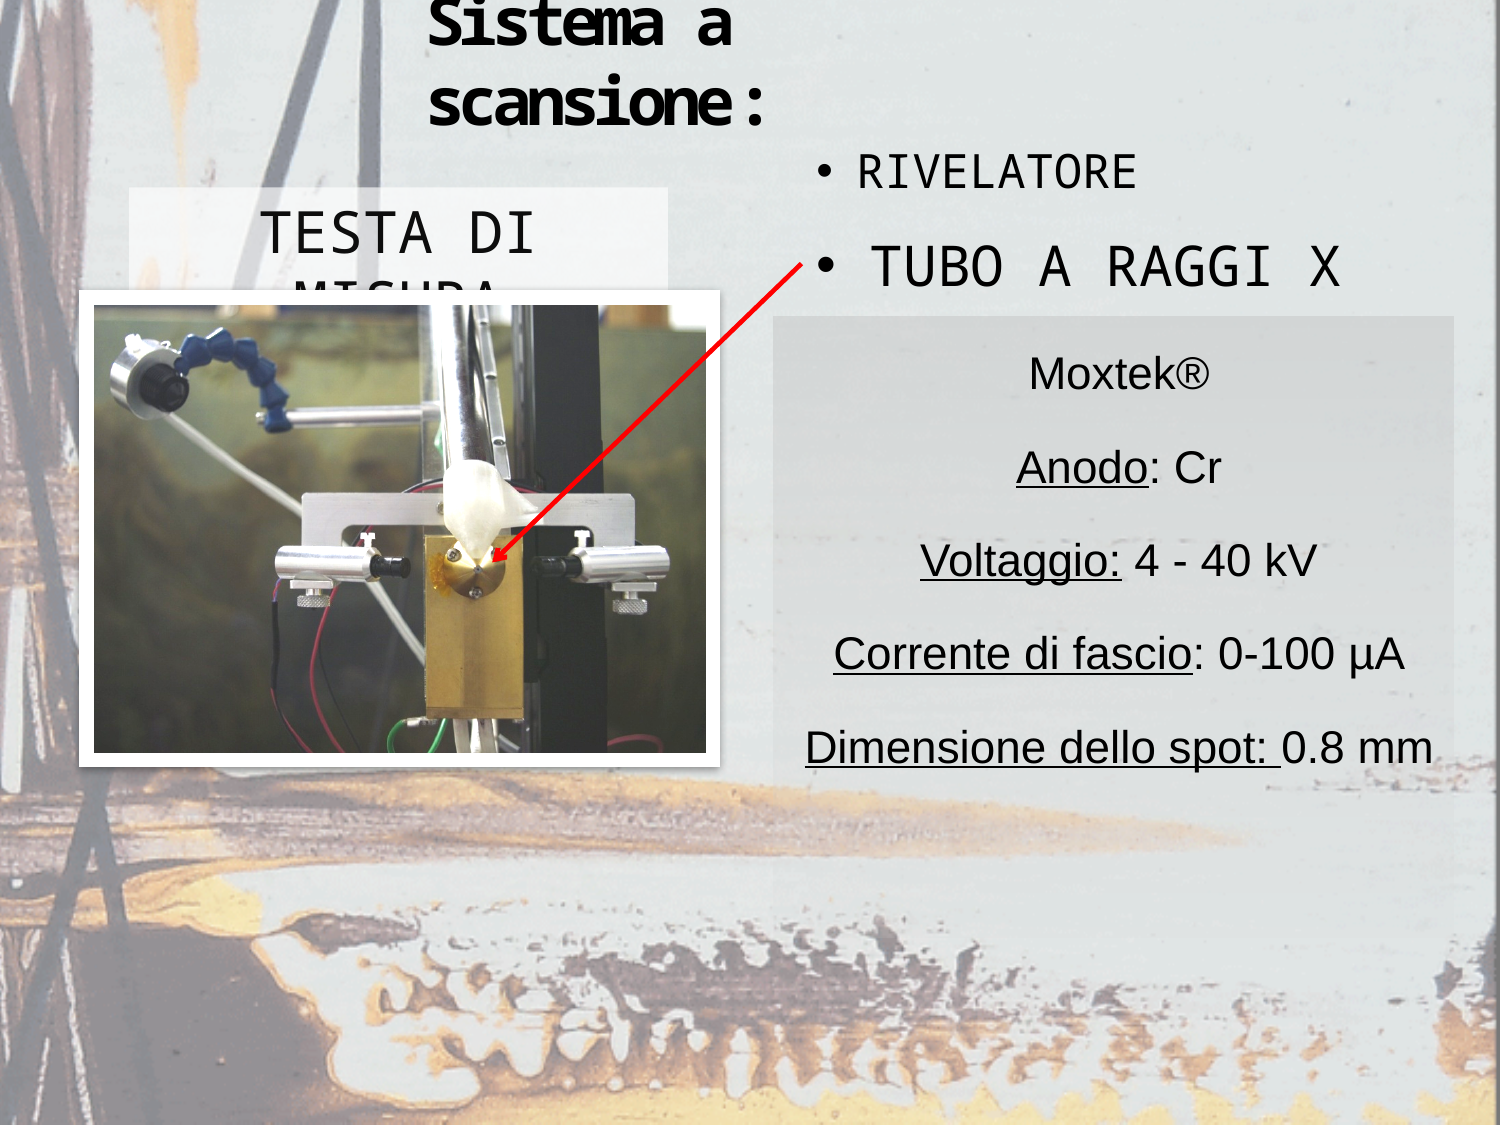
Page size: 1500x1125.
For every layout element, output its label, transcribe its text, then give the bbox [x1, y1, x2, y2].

title Sistema a scansione: [409, 0, 1091, 165]
text_box RIVELATORE [801, 117, 1212, 210]
text_box [771, 314, 1455, 940]
text_box TUBO A RAGGI X [801, 210, 1366, 304]
picture [93, 304, 706, 754]
text_box Moxtek® Anodo: Cr Voltaggio: 4 - 40 kV Corrente di fascio: 0-100 µA Dimensione dello spot: 0.8 mm [785, 304, 1454, 774]
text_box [491, 263, 802, 563]
text_box TESTA DI MISURA [128, 187, 668, 287]
